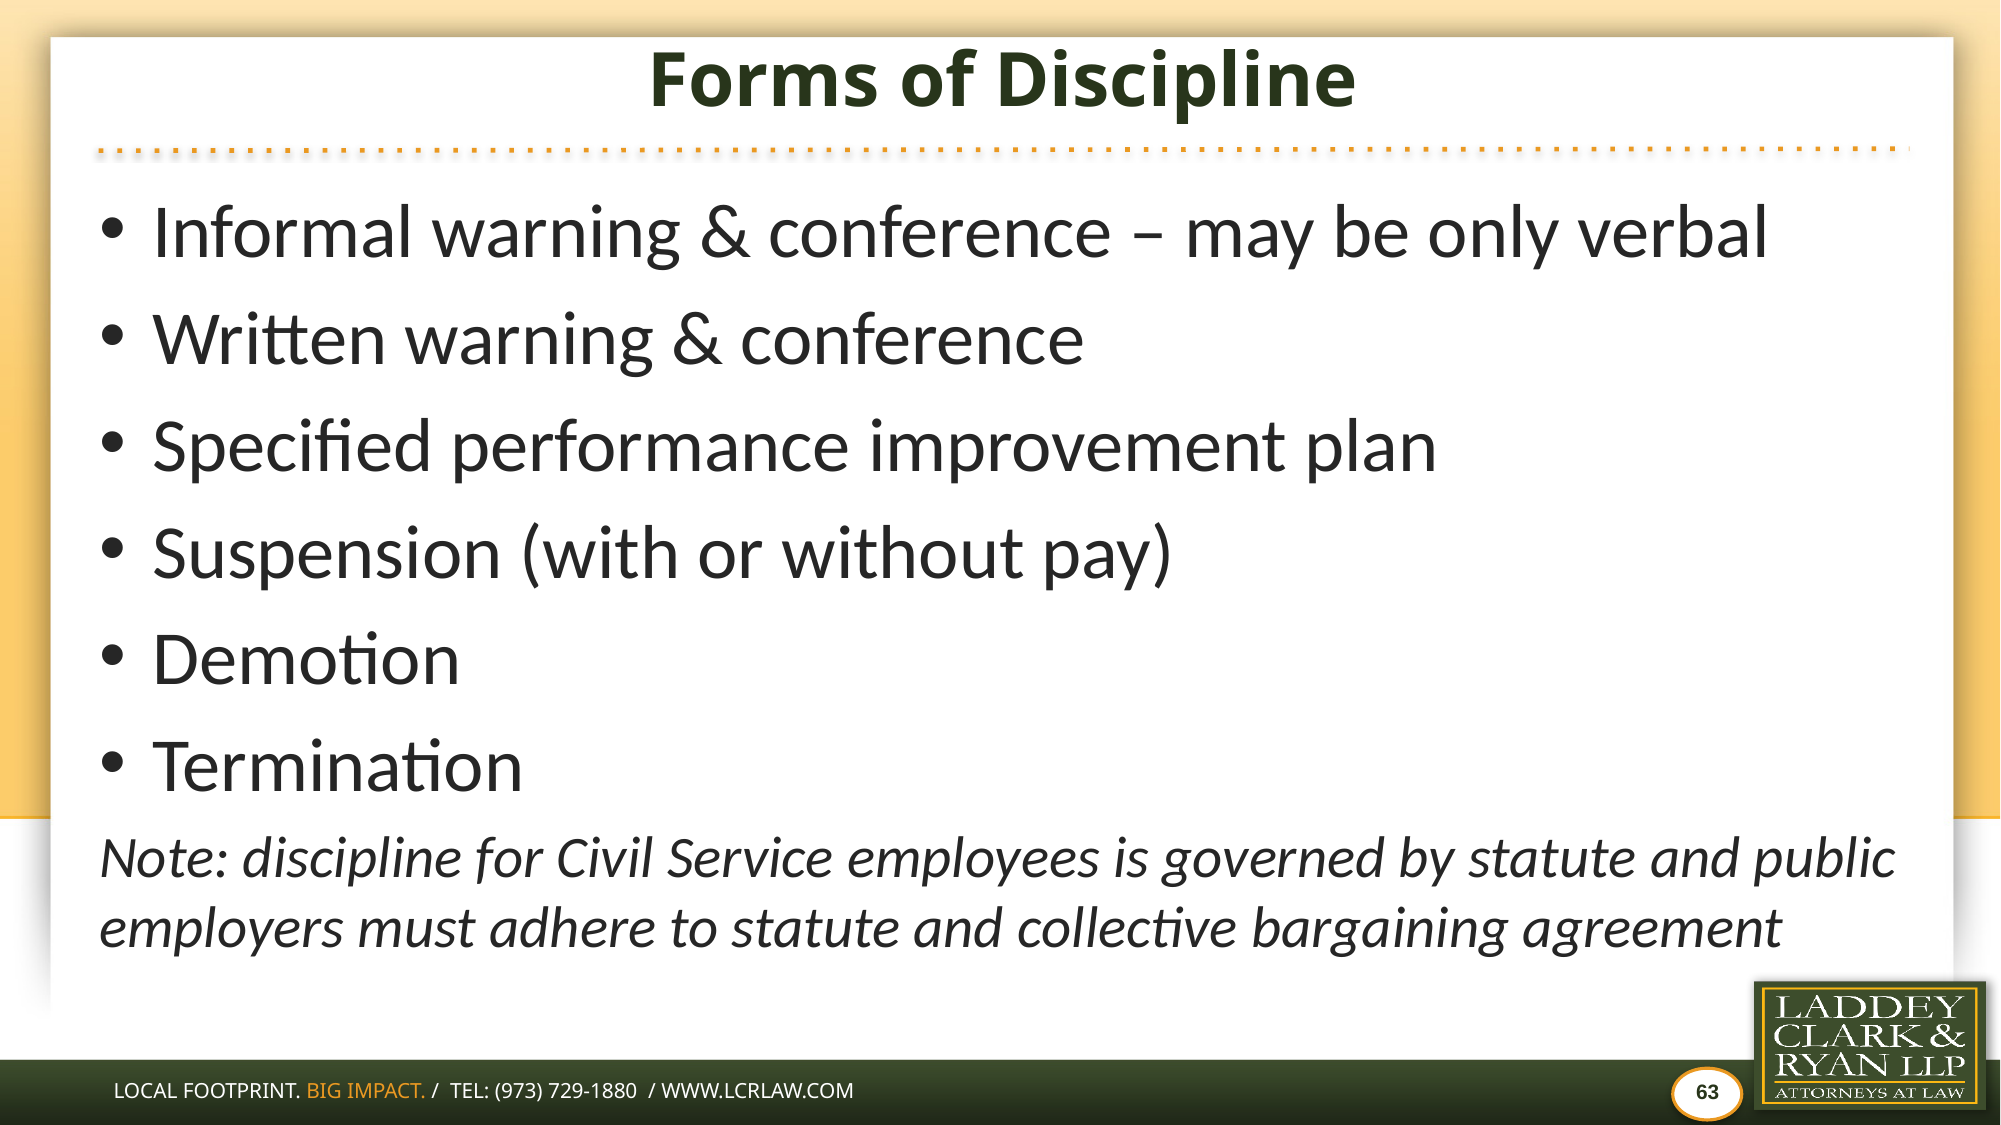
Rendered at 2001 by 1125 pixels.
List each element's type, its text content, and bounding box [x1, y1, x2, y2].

list Informal warning & conference – may be only verbal Written warning & conference Specified performance improvement plan Suspension (with or without pay) Demotion Termination Note: discipline for Civil Service employees is governed by statute and public employers must adhere to statute and collective bargaining agreement [84, 173, 1917, 1031]
picture [0, 0, 2001, 1125]
title Forms of Discipline [324, 23, 1683, 147]
